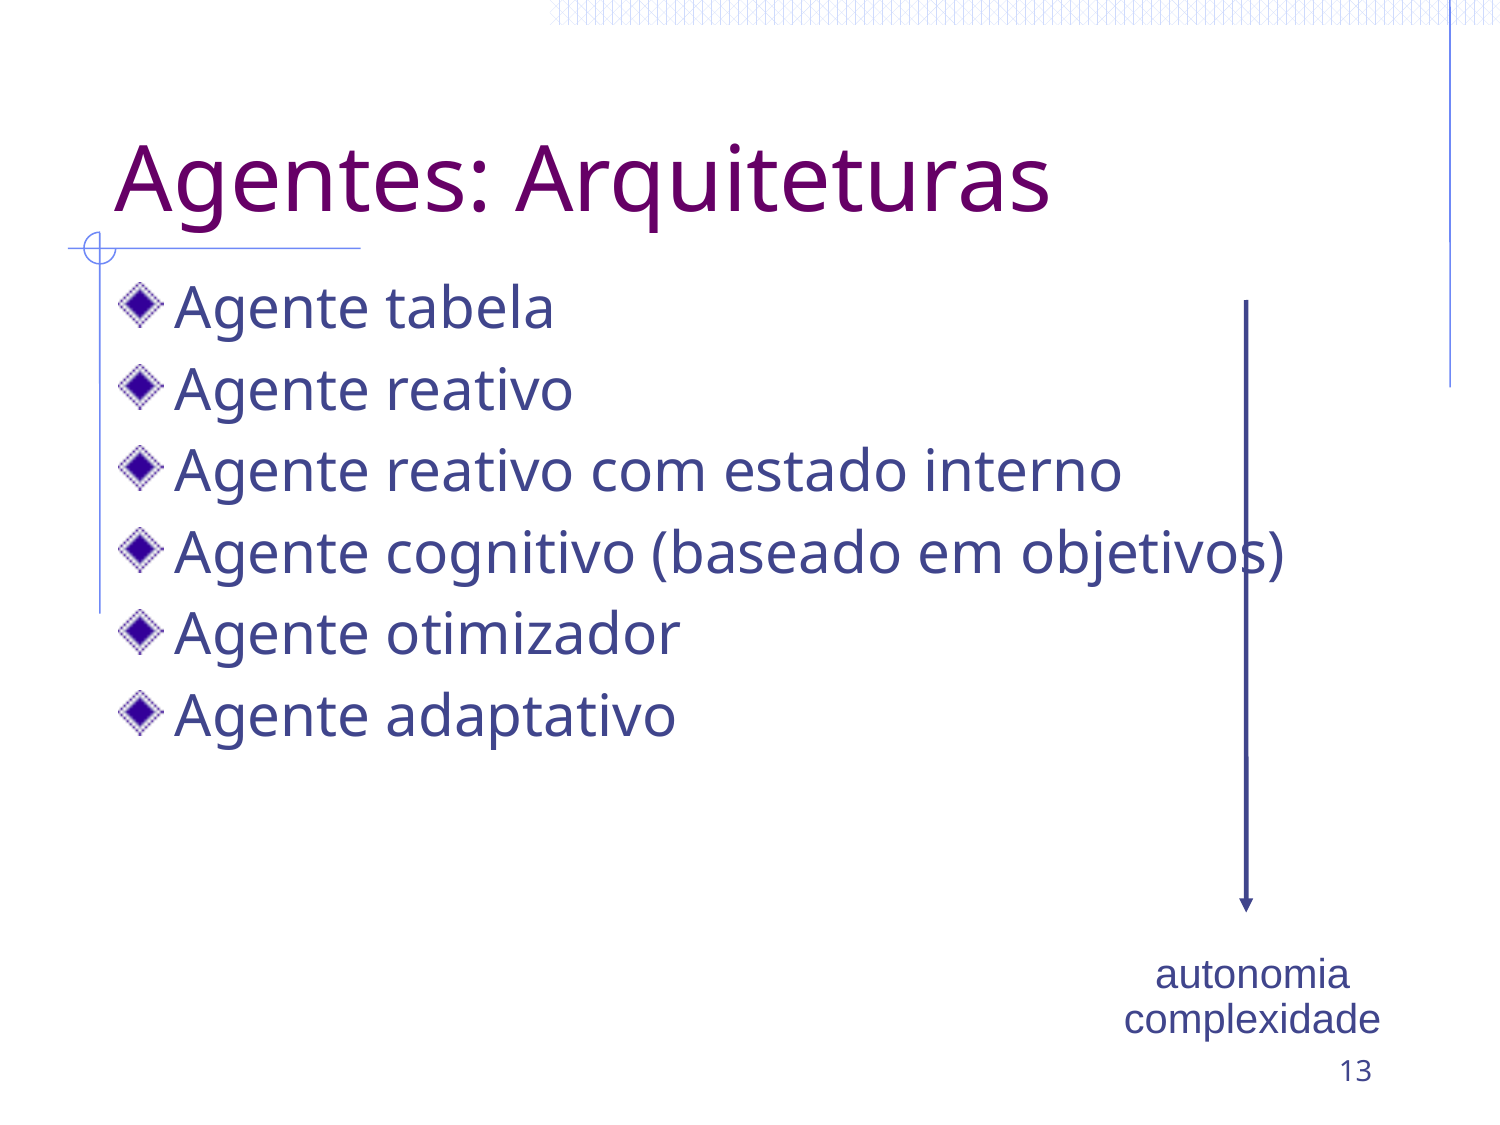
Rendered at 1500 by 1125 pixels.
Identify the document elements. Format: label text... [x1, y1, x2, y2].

title Agentes: Arquiteturas [99, 49, 1376, 238]
picture [118, 364, 164, 410]
picture [118, 527, 164, 573]
picture [118, 609, 164, 655]
text_box [1239, 299, 1253, 913]
slide_number 13 [1074, 1024, 1388, 1101]
picture [118, 690, 164, 736]
picture [118, 282, 164, 328]
list Agente tabela Agente reativo Agente reativo com estado interno Agente cognitivo (baseado em objetivos) Agente otimizador Agente adaptativo [103, 262, 1380, 938]
text_box autonomia complexidade [1108, 945, 1397, 1050]
picture [118, 445, 164, 491]
